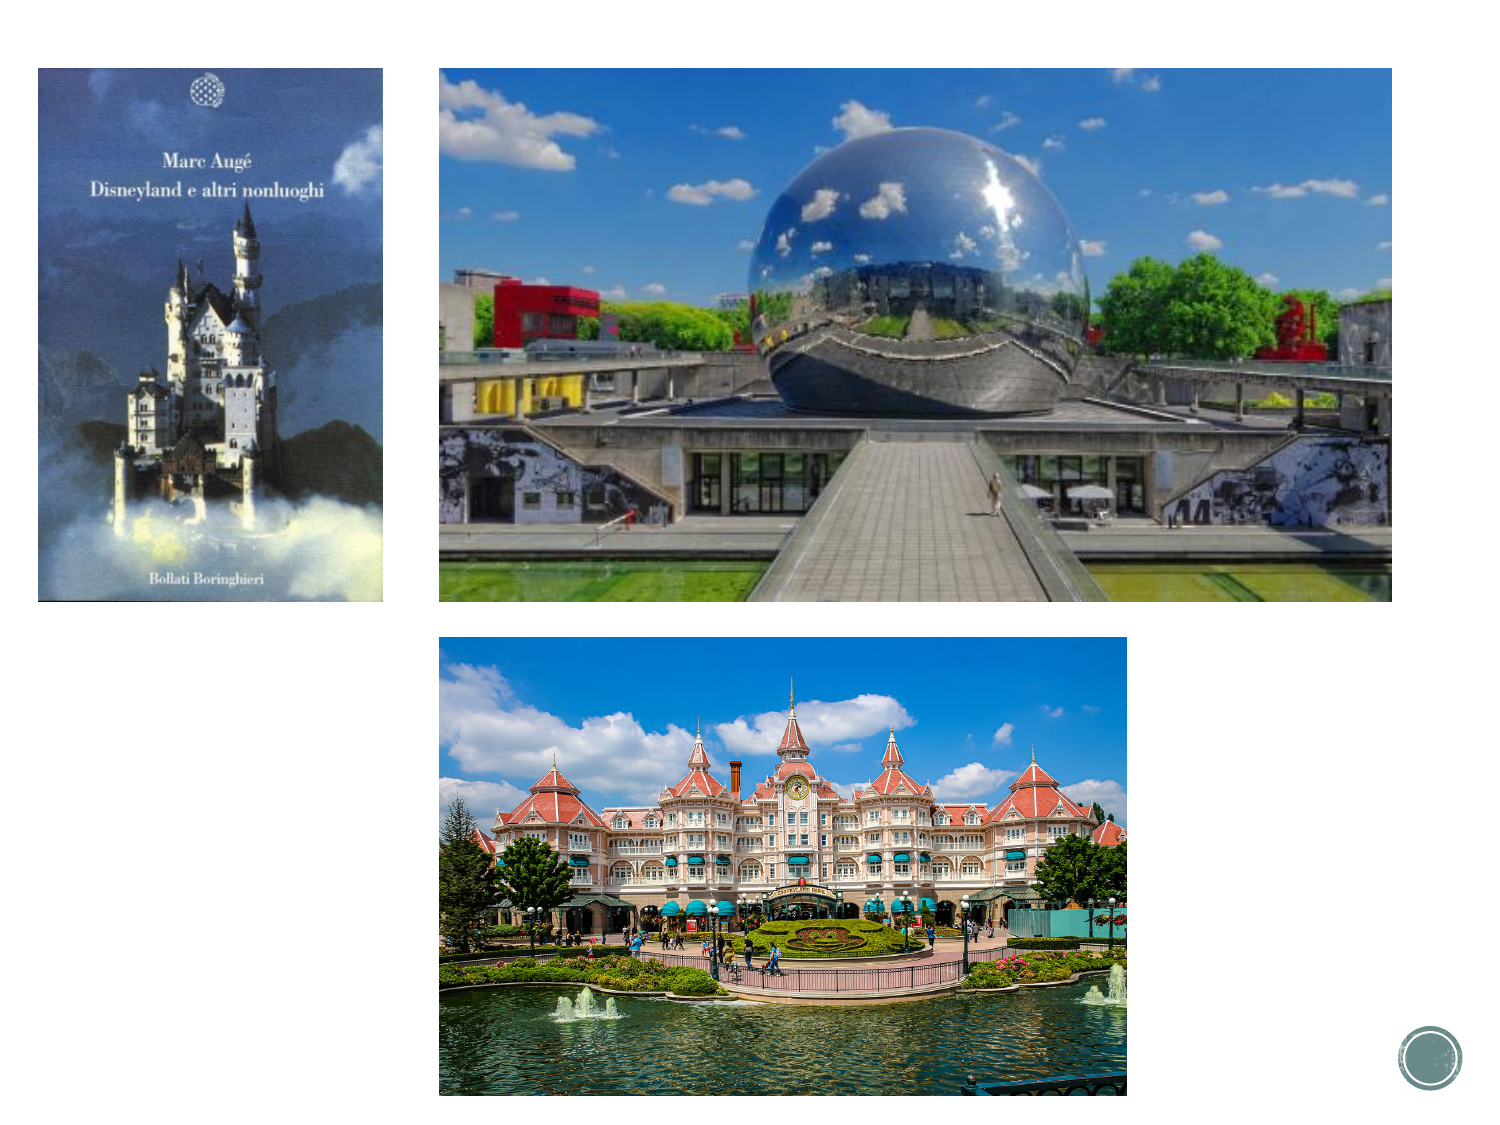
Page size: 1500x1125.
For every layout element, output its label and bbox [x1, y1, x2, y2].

picture [38, 68, 383, 602]
picture [439, 68, 1392, 602]
picture [439, 637, 1127, 1096]
